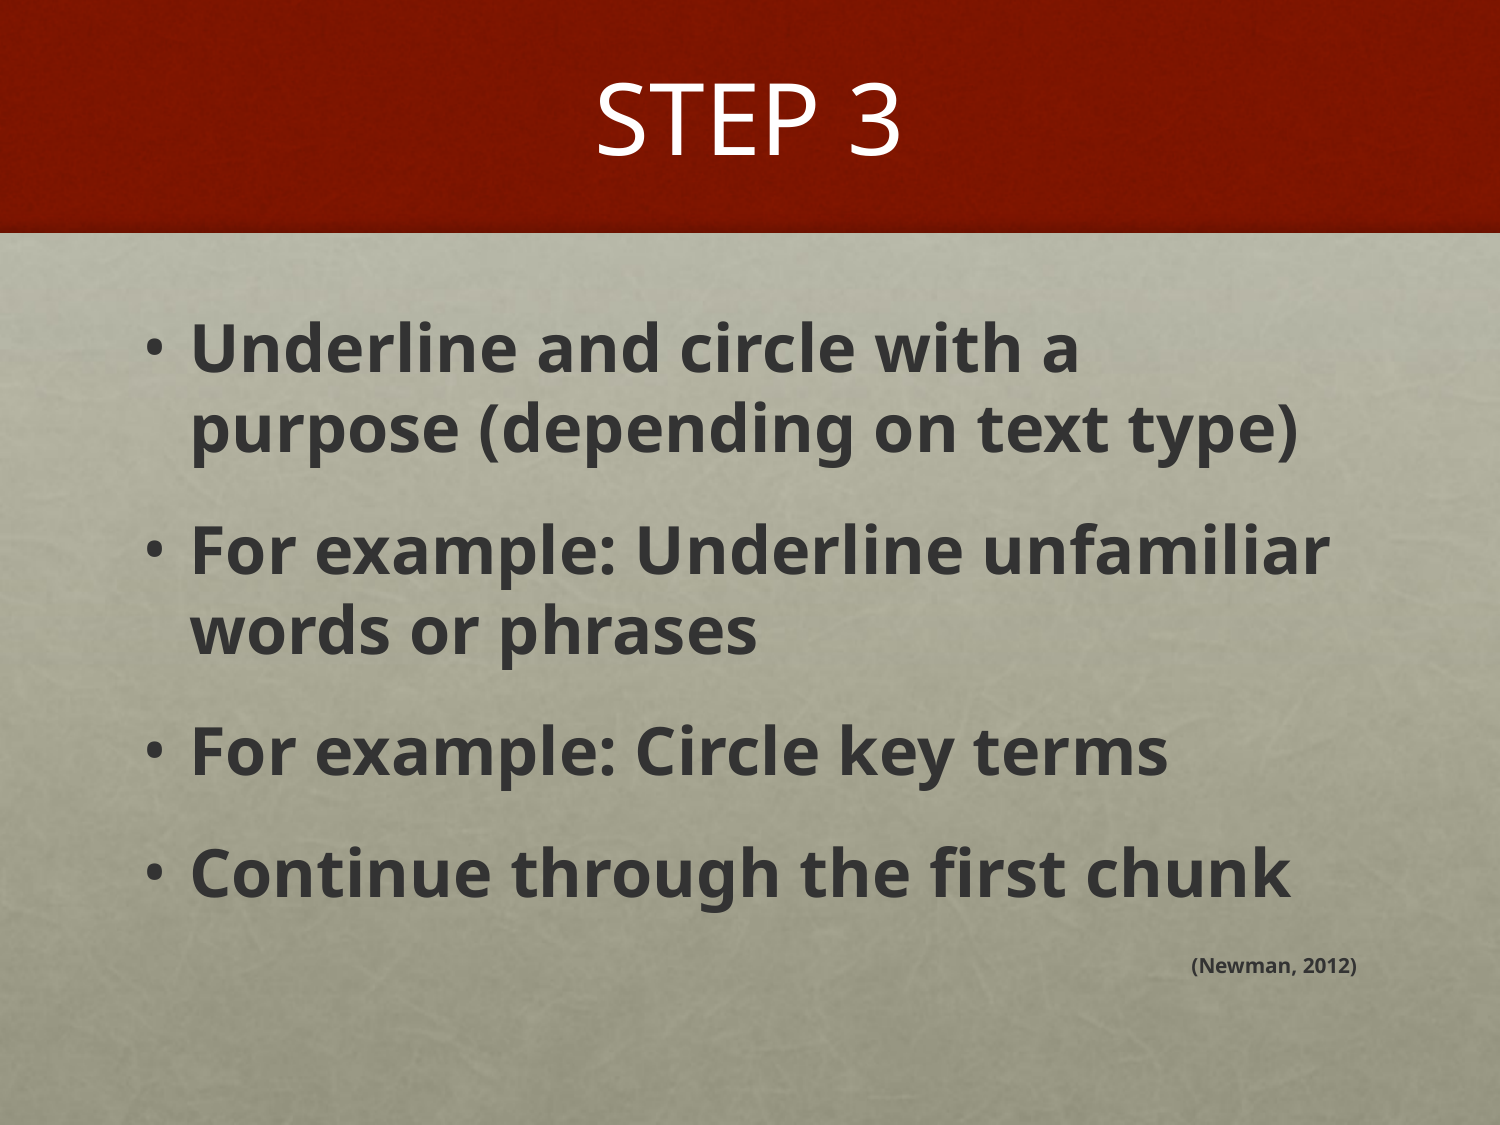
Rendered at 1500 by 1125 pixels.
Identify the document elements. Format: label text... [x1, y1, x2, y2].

list Underline and circle with a purpose (depending on text type) For example: Underline unfamiliar words or phrases For example: Circle key terms Continue through the first chunk (Newman, 2012) [127, 298, 1372, 1098]
picture [0, 214, 1500, 1125]
title STEP 3 [127, 10, 1372, 221]
